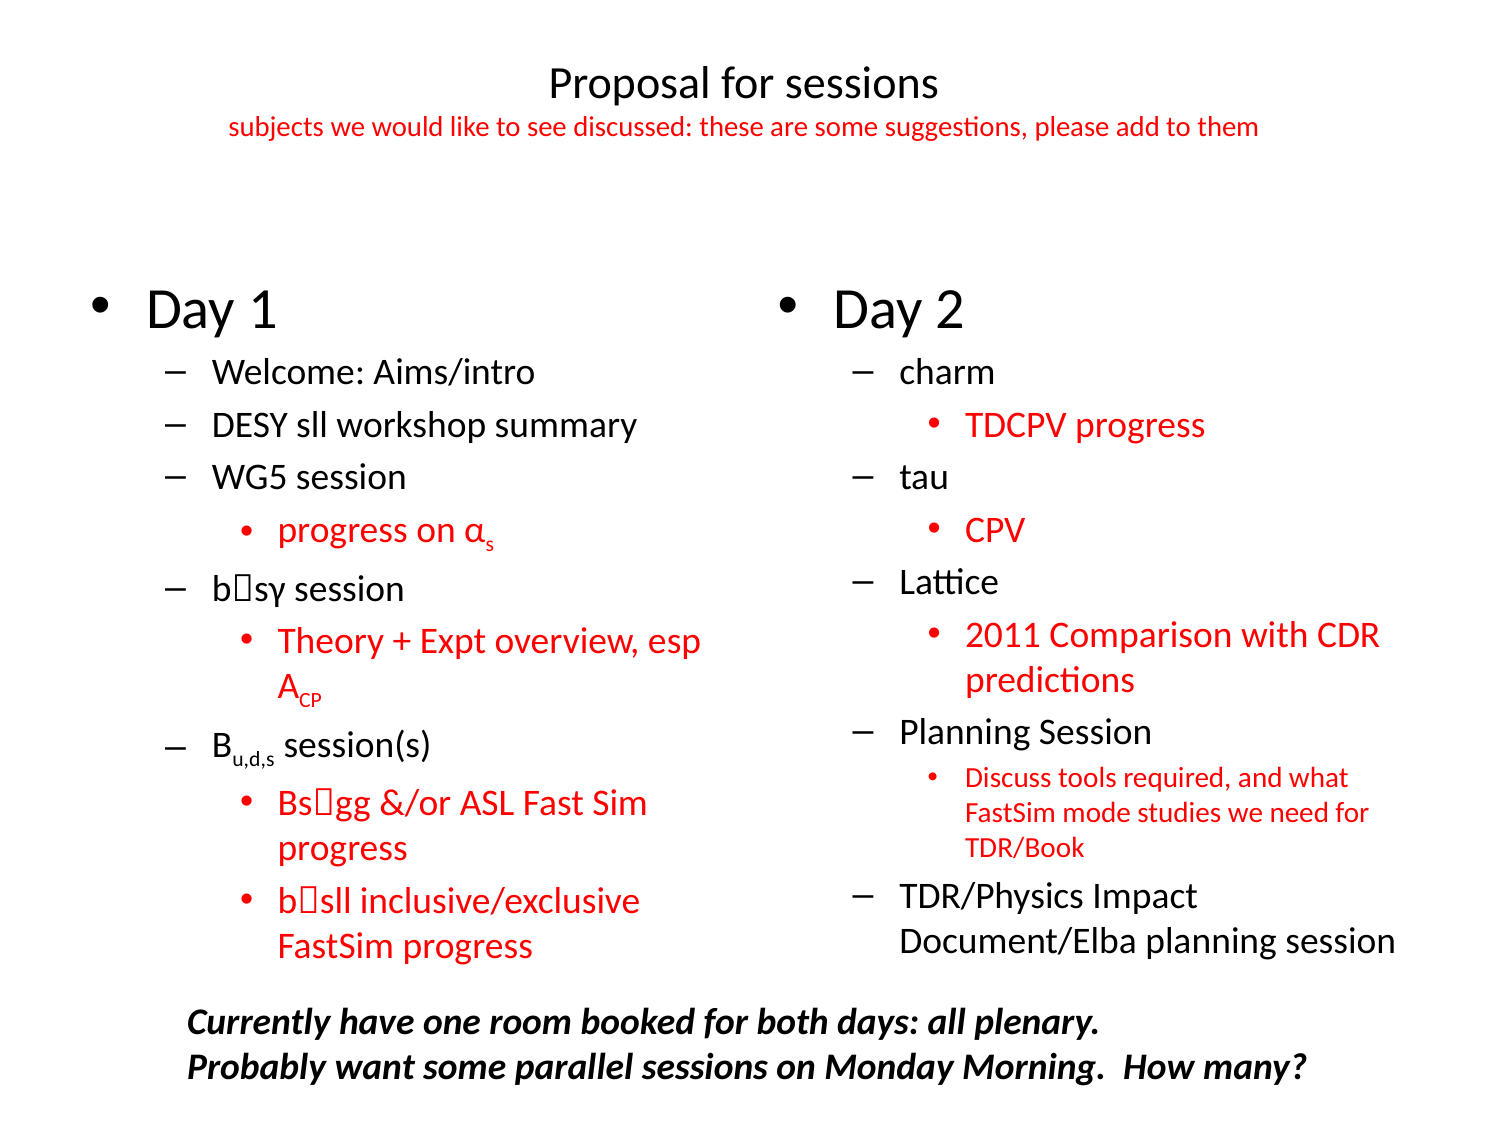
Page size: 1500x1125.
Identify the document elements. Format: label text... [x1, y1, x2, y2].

text_box Currently have one room booked for both days: all plenary. Probably want some parallel sessions on Monday Morning. How many? [172, 989, 1325, 1095]
title Proposal for sessions subjects we would like to see discussed: these are some suggestions, please add to them [50, 45, 1438, 150]
list Day 1 Welcome: Aims/intro DESY sll workshop summary WG5 session progress on αs bsγ session Theory + Expt overview, esp ACP Bu,d,s session(s) Bsgg &/or ASL Fast Sim progress bsll inclusive/exclusive FastSim progress [75, 262, 738, 1005]
list Day 2 charm TDCPV progress tau CPV Lattice 2011 Comparison with CDR predictions Planning Session Discuss tools required, and what FastSim mode studies we need for TDR/Book TDR/Physics Impact Document/Elba planning session [762, 262, 1425, 1005]
